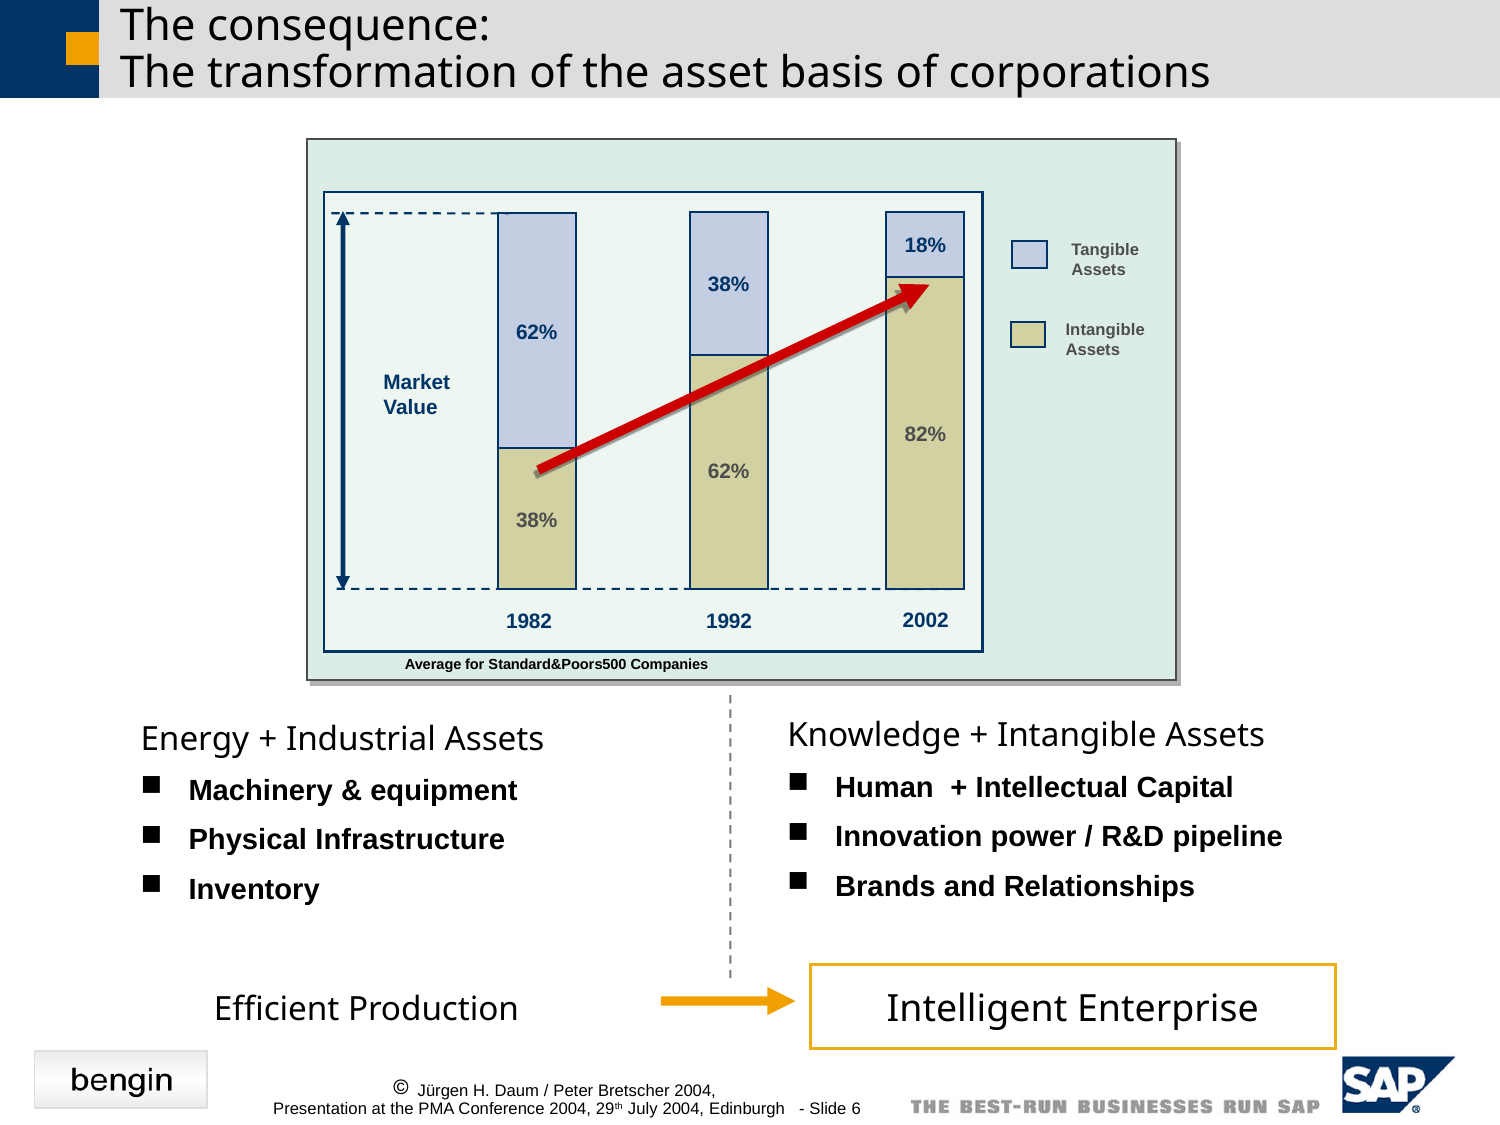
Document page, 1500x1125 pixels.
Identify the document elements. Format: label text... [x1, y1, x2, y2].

text_box The consequence: The transformation of the asset basis of corporations [76, 0, 1471, 68]
text_box [306, 138, 1176, 681]
text_box 1982 [446, 600, 612, 641]
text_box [104, 709, 636, 1049]
text_box Market Value [368, 361, 503, 427]
text_box [323, 191, 983, 652]
text_box 62% [689, 368, 768, 589]
text_box 1992 [691, 600, 767, 640]
text_box Intangible Assets [1050, 311, 1160, 367]
text_box 2002 [888, 598, 964, 639]
text_box 62% [689, 355, 768, 398]
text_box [660, 695, 1439, 1049]
text_box [538, 284, 930, 471]
text_box [1012, 241, 1048, 269]
picture [0, 0, 1500, 1125]
text_box Average for Standard&Poors500 Companies [404, 656, 931, 674]
text_box 38% [689, 212, 768, 355]
text_box 62% [497, 213, 576, 449]
text_box 82% [886, 278, 965, 589]
text_box 38% [497, 449, 576, 590]
text_box [1010, 321, 1046, 348]
text_box Tangible Assets [1056, 231, 1231, 286]
text_box 18% [886, 212, 965, 278]
text_box [336, 211, 350, 591]
